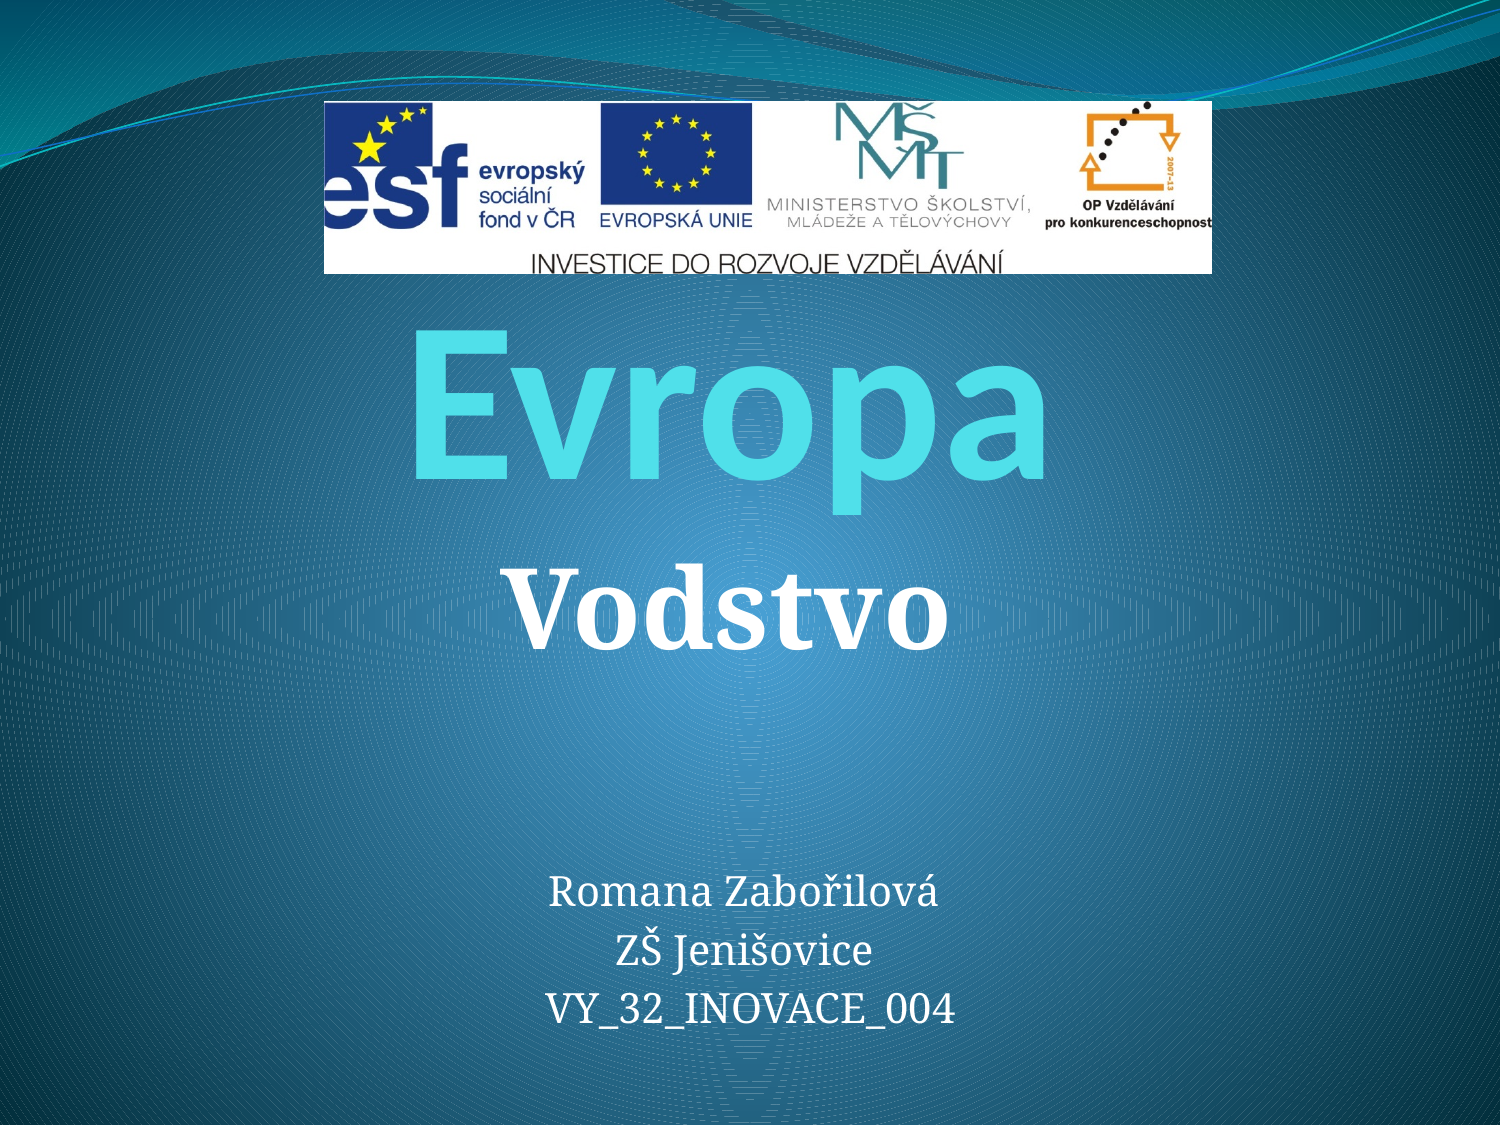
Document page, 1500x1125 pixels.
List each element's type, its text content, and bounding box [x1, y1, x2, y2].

picture [324, 101, 1212, 274]
subtitle Vodstvo [87, 529, 1376, 818]
title Evropa [87, 224, 1376, 525]
text_box Romana Zabořilová ZŠ Jenišovice VY_32_INOVACE_004 [50, 857, 1450, 1050]
